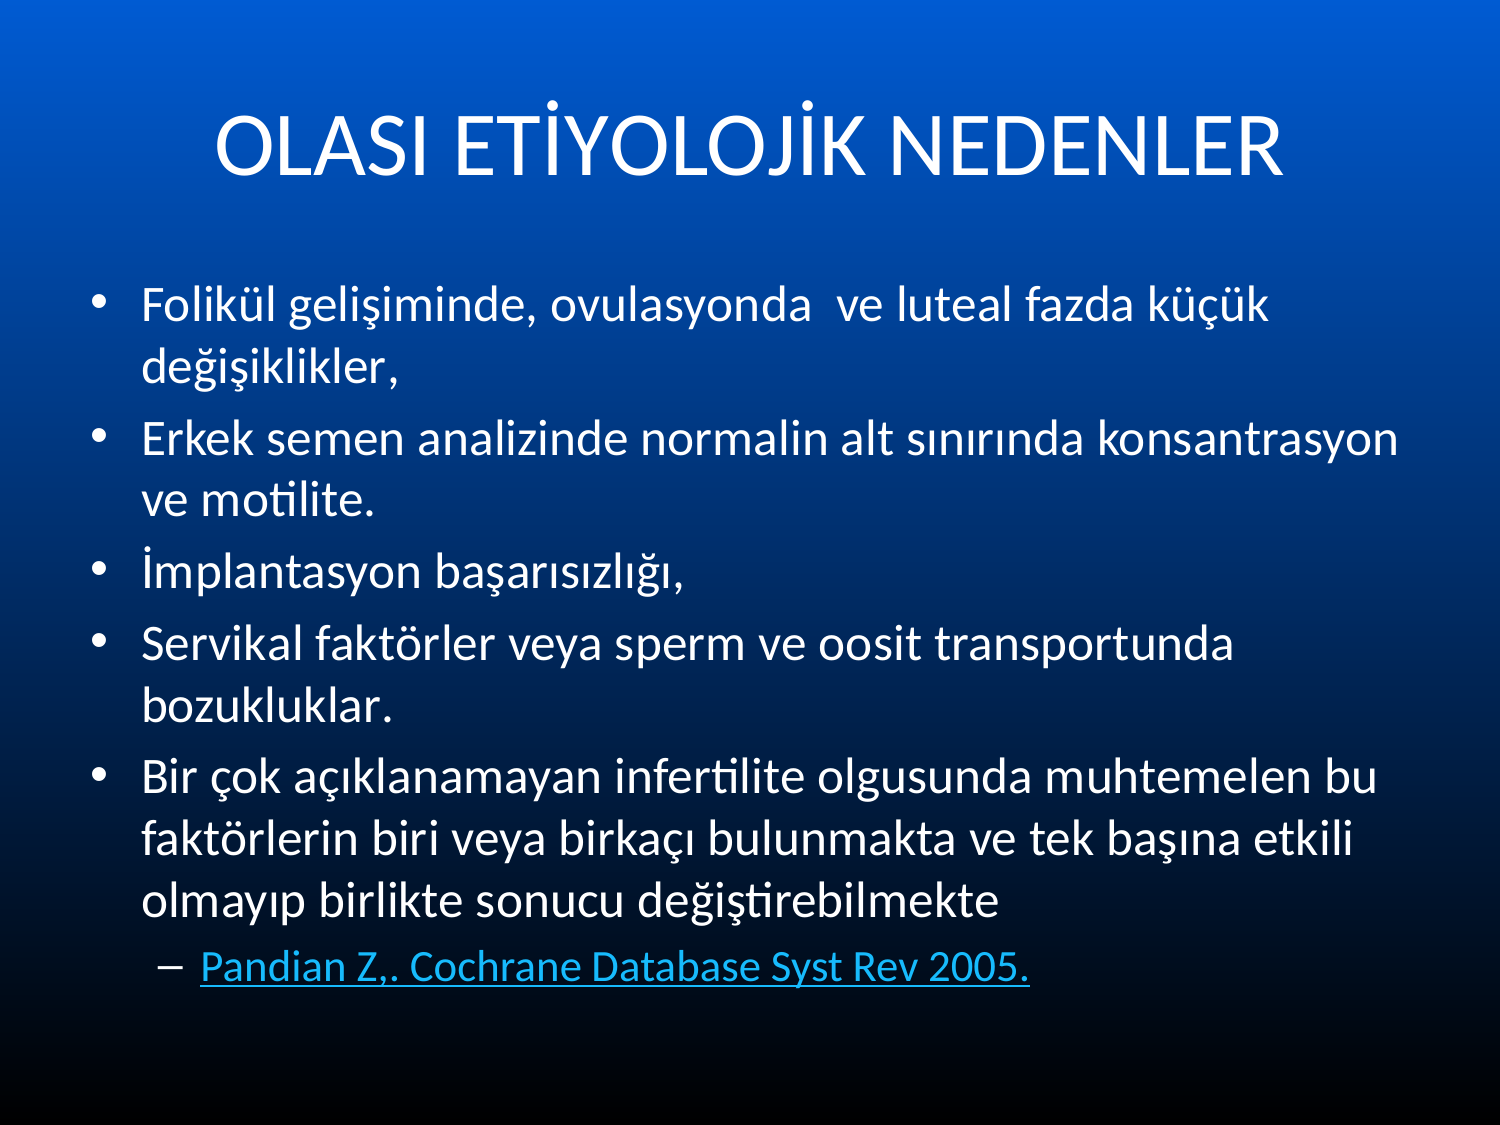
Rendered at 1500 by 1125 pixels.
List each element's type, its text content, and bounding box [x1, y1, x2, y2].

title OLASI ETİYOLOJİK NEDENLER [75, 45, 1425, 233]
list Folikül gelişiminde, ovulasyonda ve luteal fazda küçük değişiklikler, Erkek semen analizinde normalin alt sınırında konsantrasyon ve motilite. İmplantasyon başarısızlığı, Servikal faktörler veya sperm ve oosit transportunda bozukluklar. Bir çok açıklanamayan infertilite olgusunda muhtemelen bu faktörlerin biri veya birkaçı bulunmakta ve tek başına etkili olmayıp birlikte sonucu değiştirebilmekte Pandian Z,. Cochrane Database Syst Rev 2005. [75, 262, 1425, 1005]
